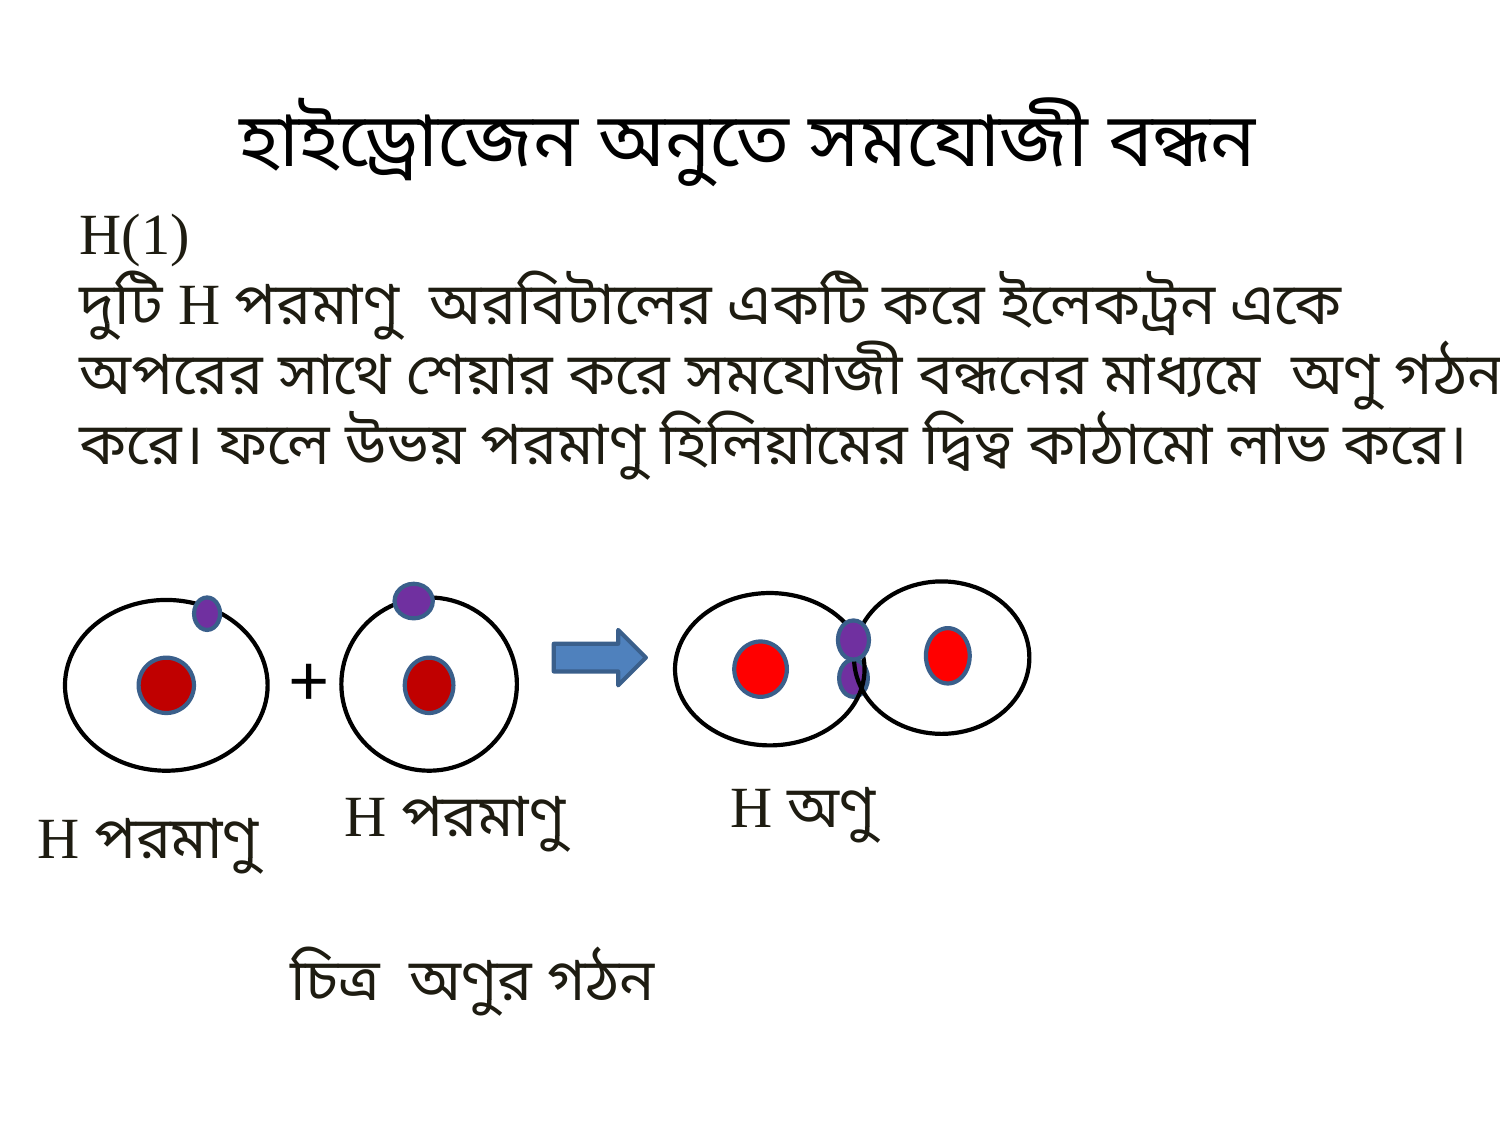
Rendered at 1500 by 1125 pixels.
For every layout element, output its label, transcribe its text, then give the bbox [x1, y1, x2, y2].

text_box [341, 583, 518, 771]
text_box + [275, 623, 323, 728]
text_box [64, 597, 268, 771]
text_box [674, 581, 1030, 746]
text_box হাইড্রোজেন অনুতে সমযোজী বন্ধন [50, 84, 1446, 190]
text_box [551, 628, 648, 688]
text_box H পরমাণু [23, 793, 311, 878]
text_box H পরমাণু [330, 770, 634, 856]
text_box H অণু [715, 761, 963, 847]
